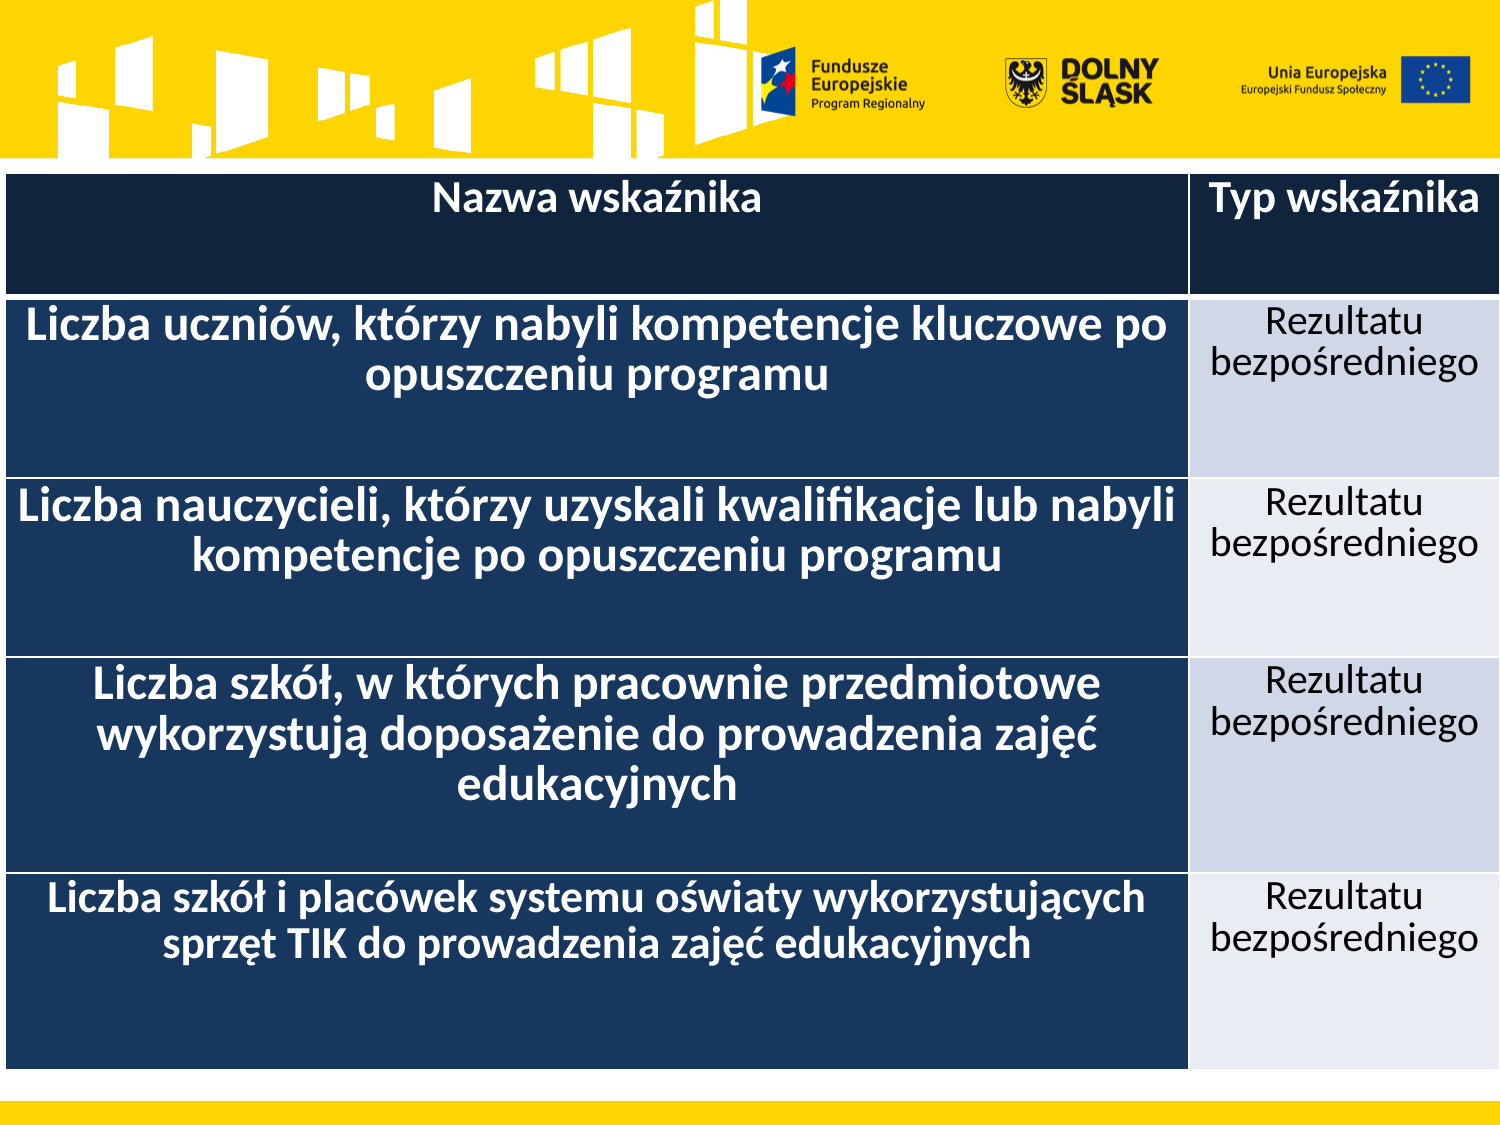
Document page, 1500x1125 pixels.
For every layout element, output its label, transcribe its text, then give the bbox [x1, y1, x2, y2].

table_cell Liczba szkół, w których pracownie przedmiotowe wykorzystują doposażenie do prowadzenia zajęć edukacyjnych [6, 658, 1188, 872]
table_header Typ wskaźnika [1190, 174, 1499, 294]
table_cell Rezultatu bezpośredniego [1190, 300, 1499, 477]
picture [0, 0, 1500, 1125]
table_cell Rezultatu bezpośredniego [1190, 479, 1499, 656]
table_cell Rezultatu bezpośredniego [1190, 874, 1499, 1069]
table_cell Liczba nauczycieli, którzy uzyskali kwalifikacje lub nabyli kompetencje po opuszczeniu programu [6, 479, 1188, 656]
table_header Nazwa wskaźnika [6, 174, 1188, 294]
table_cell Liczba uczniów, którzy nabyli kompetencje kluczowe po opuszczeniu programu [6, 300, 1188, 477]
table_cell Rezultatu bezpośredniego [1190, 658, 1499, 872]
table_cell Liczba szkół i placówek systemu oświaty wykorzystujących sprzęt TIK do prowadzenia zajęć edukacyjnych [6, 874, 1188, 1069]
